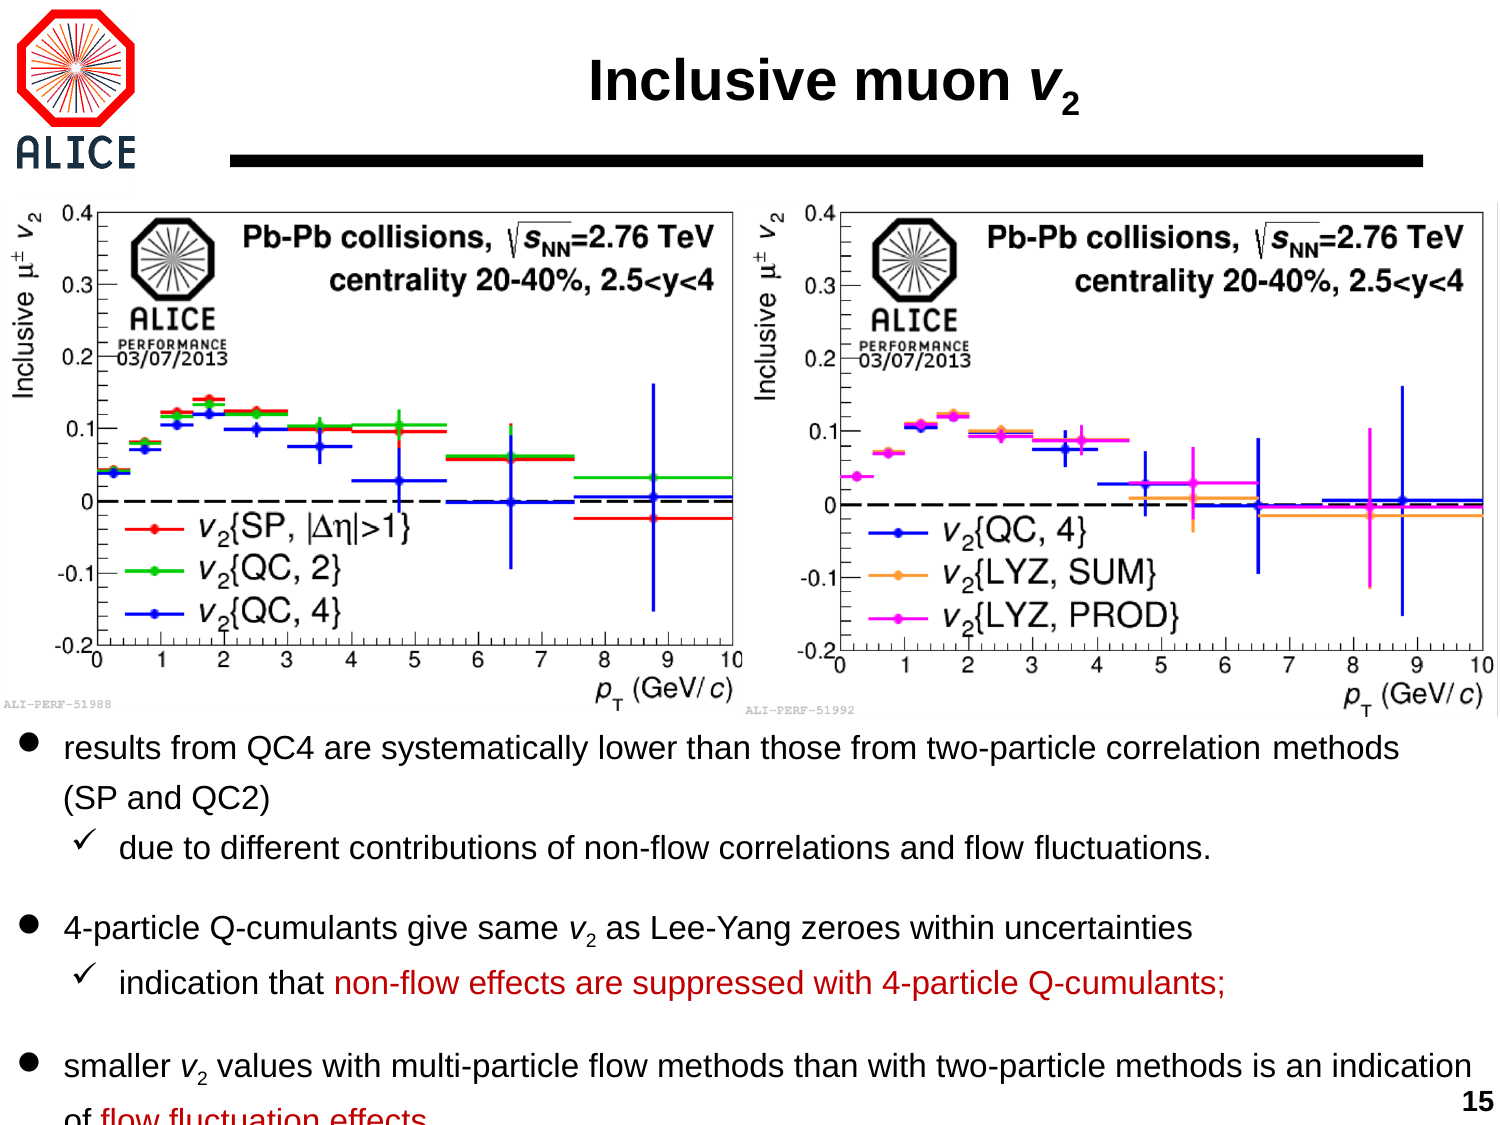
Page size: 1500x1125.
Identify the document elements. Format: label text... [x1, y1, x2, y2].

title Inclusive muon v2 [214, 31, 1455, 134]
picture [17, 9, 135, 197]
picture [0, 201, 1499, 717]
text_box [962, 764, 1113, 915]
text_box results from QC4 are systematically lower than those from two-particle correlation methods (SP and QC2) due to different contributions of non-flow correlations and flow fluctuations. 4-particle Q-cumulants give same v2 as Lee-Yang zeroes within uncertainties indication that non-flow effects are suppressed with 4-particle Q-cumulants; smaller v2 values with multi-particle flow methods than with two-particle methods is an indication of flow fluctuation effects. [1, 719, 1498, 1125]
